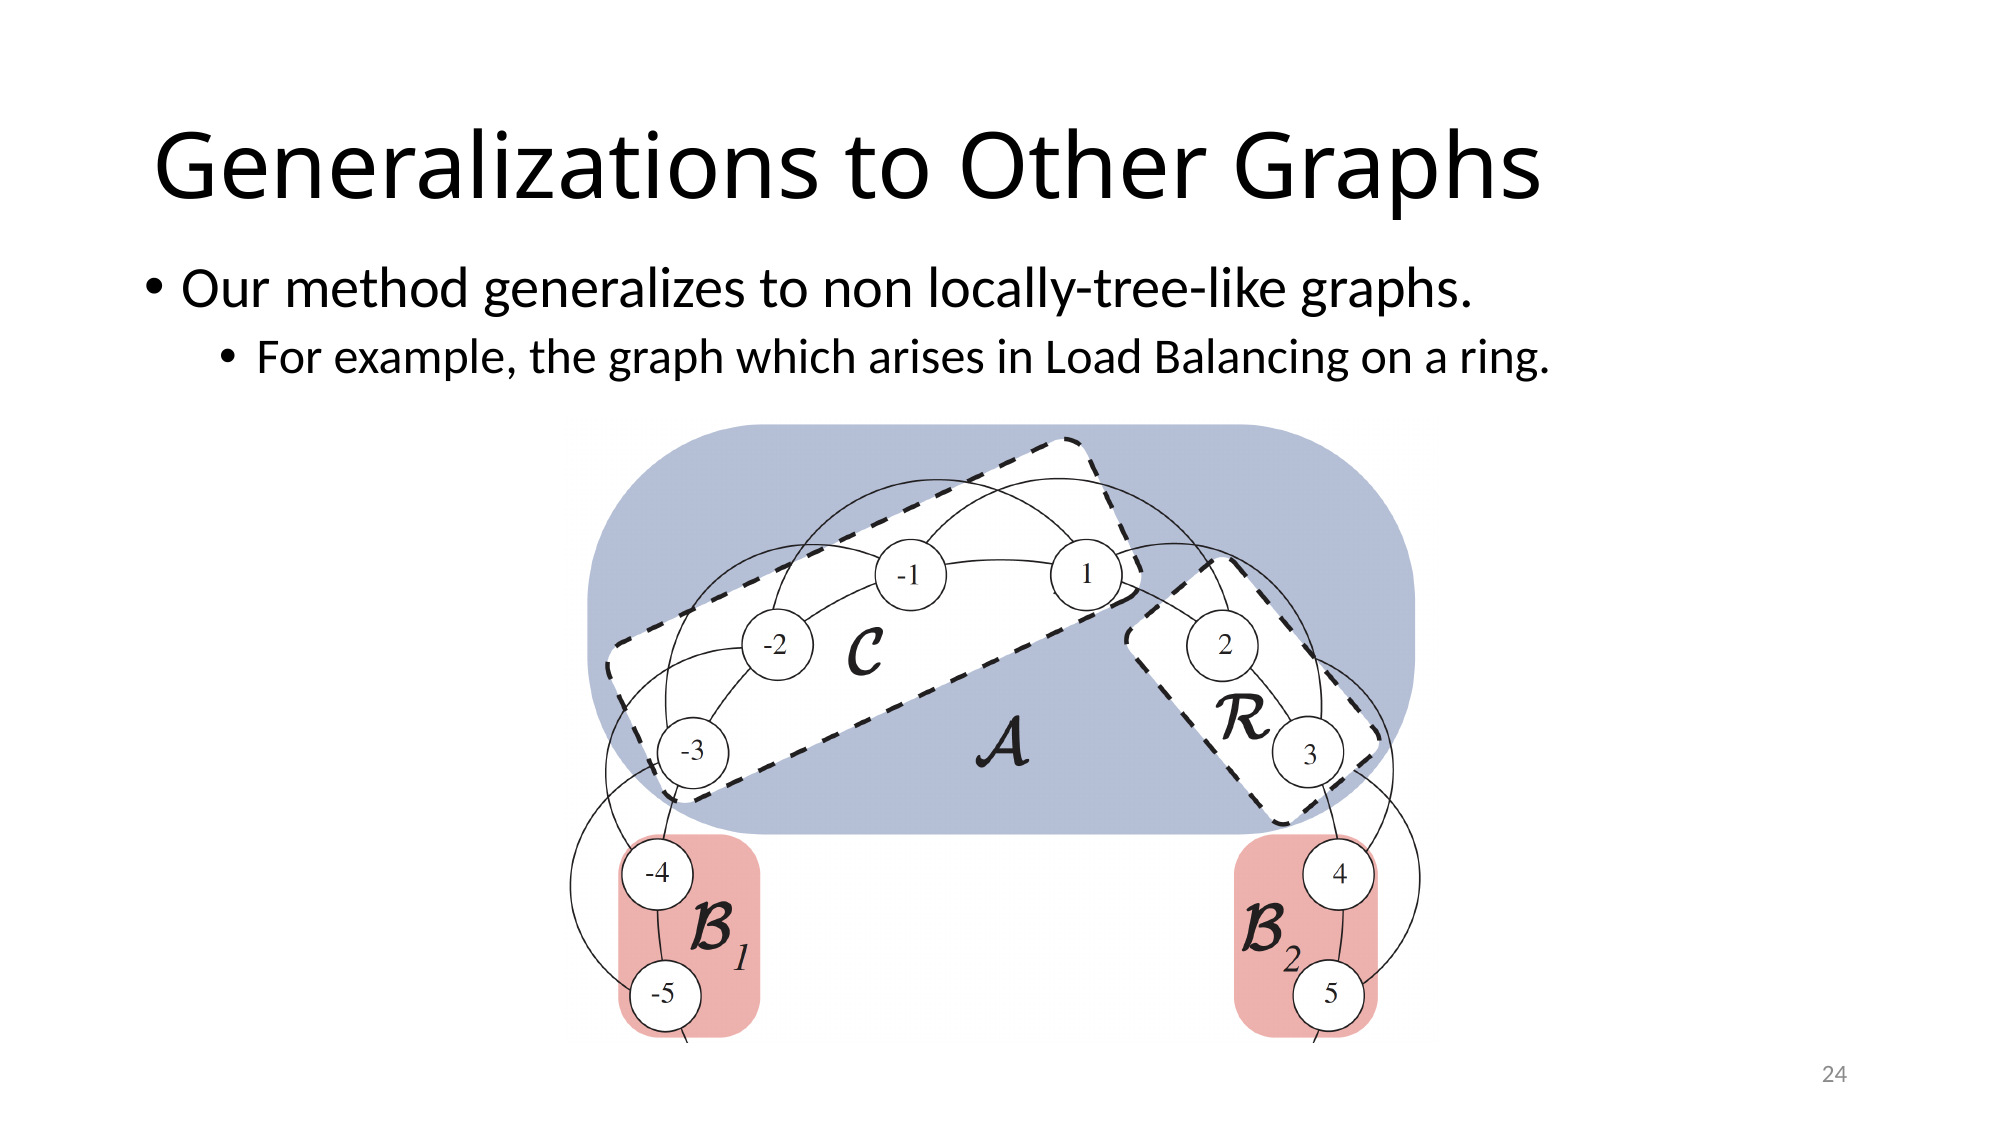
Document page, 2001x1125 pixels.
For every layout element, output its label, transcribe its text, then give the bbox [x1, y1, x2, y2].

slide_number 24 [1412, 1042, 1863, 1103]
picture [562, 415, 1438, 1043]
list Our method generalizes to non locally-tree-like graphs. For example, the graph which arises in Load Balancing on a ring. [129, 250, 1863, 964]
title Generalizations to Other Graphs [137, 59, 1863, 250]
